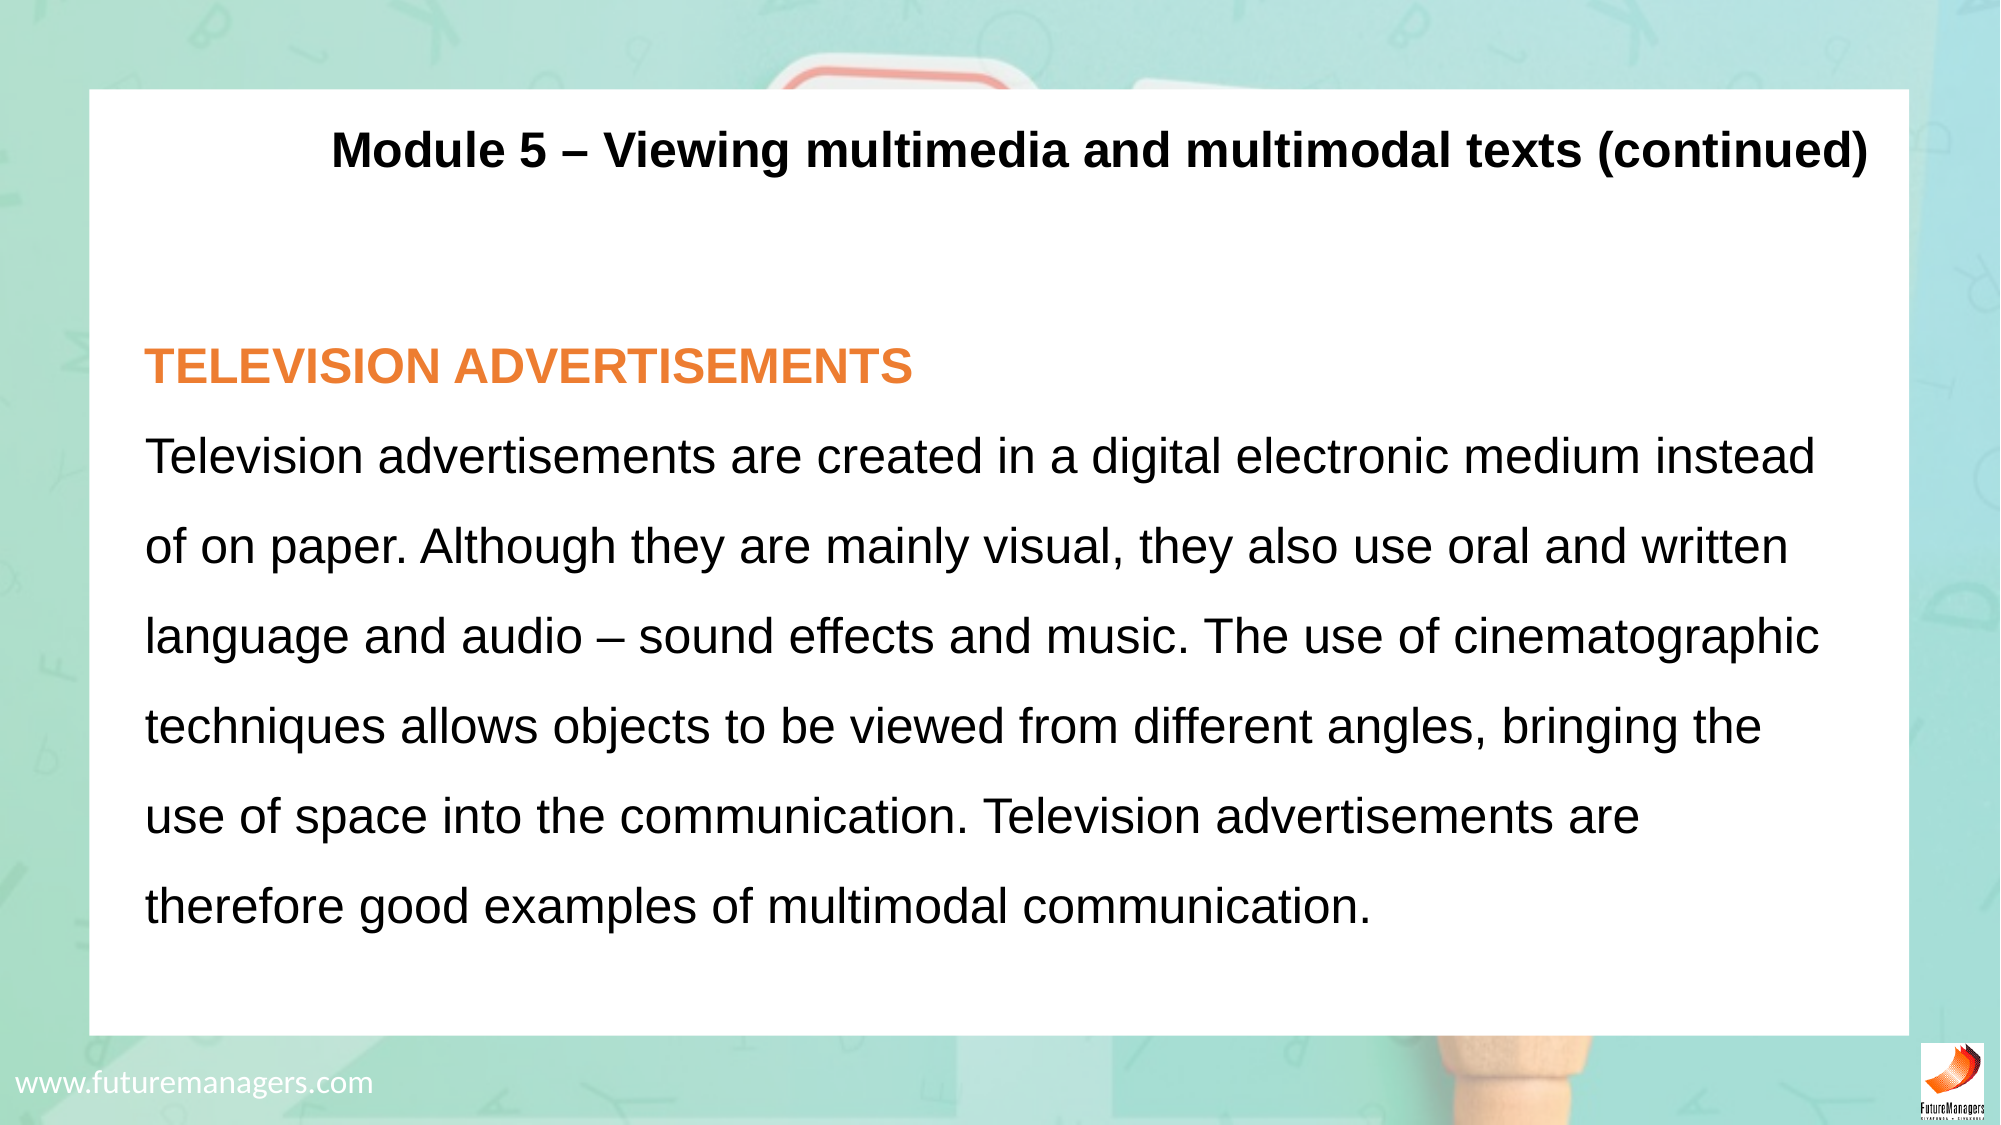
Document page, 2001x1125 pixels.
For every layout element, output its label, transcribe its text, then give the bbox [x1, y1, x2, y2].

text_box www.futuremanagers.com [0, 1052, 1447, 1108]
picture [1921, 1043, 1984, 1120]
text_box Module 5 – Viewing multimedia and multimodal texts (continued) [109, 109, 1886, 185]
text_box [88, 88, 1910, 1037]
text_box TELEVISION ADVERTISEMENTS Television advertisements are created in a digital electronic medium instead of on paper. Although they are mainly visual, they also use oral and written language and audio – sound effects and music. The use of cinematographic techniques allows objects to be viewed from different angles, bringing the use of space into the communication. Television advertisements are therefore good examples of multimodal communication. [130, 295, 1869, 1031]
